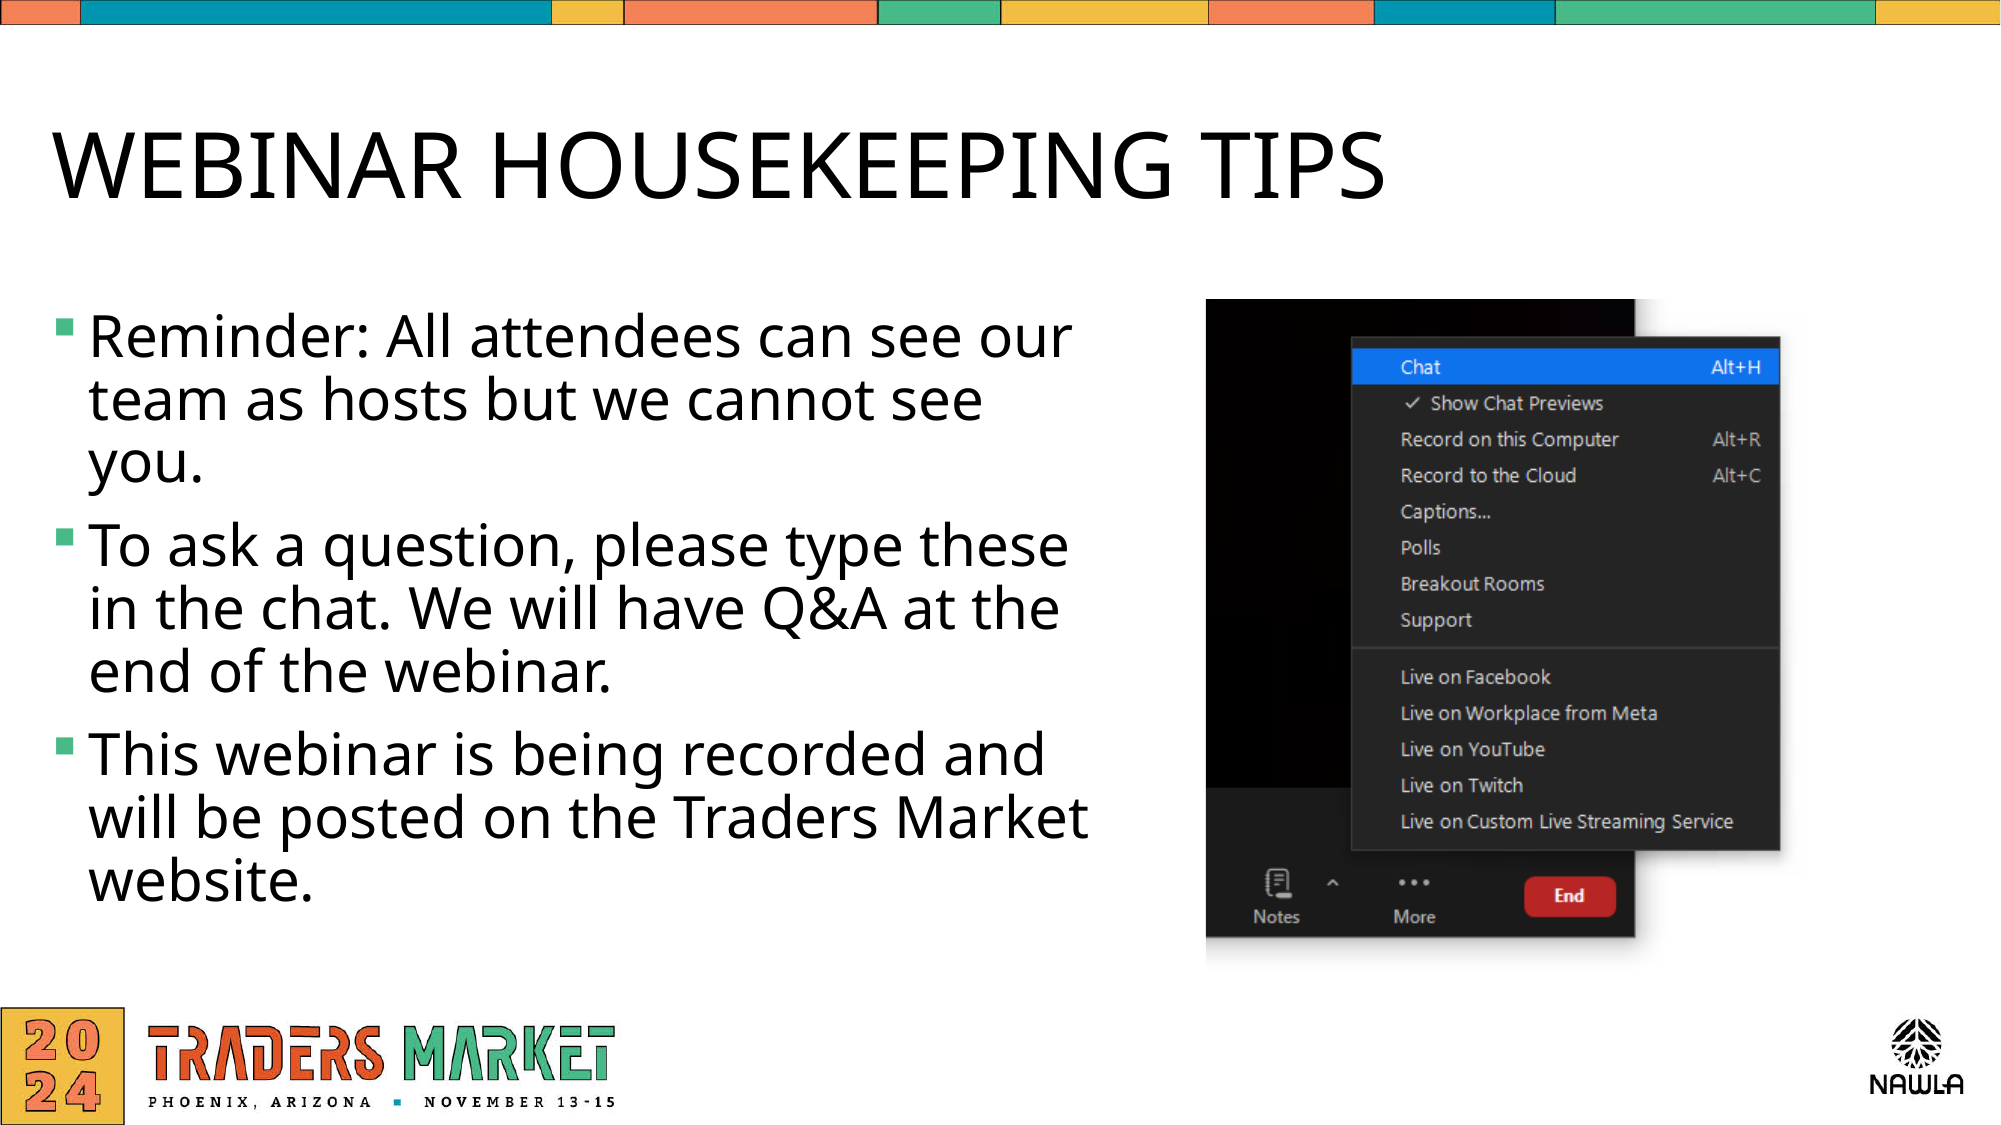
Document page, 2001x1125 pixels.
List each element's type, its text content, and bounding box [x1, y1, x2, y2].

picture [85, 0, 547, 4]
picture [0, 0, 2001, 1125]
title WEBINAR HOUSEKEEPING TIPS [36, 59, 1946, 278]
list Reminder: All attendees can see our team as hosts but we cannot see you. To ask a question, please type these in the chat. We will have Q&A at the end of the webinar. This webinar is being recorded and will be posted on the Traders Market website. [36, 299, 1107, 942]
